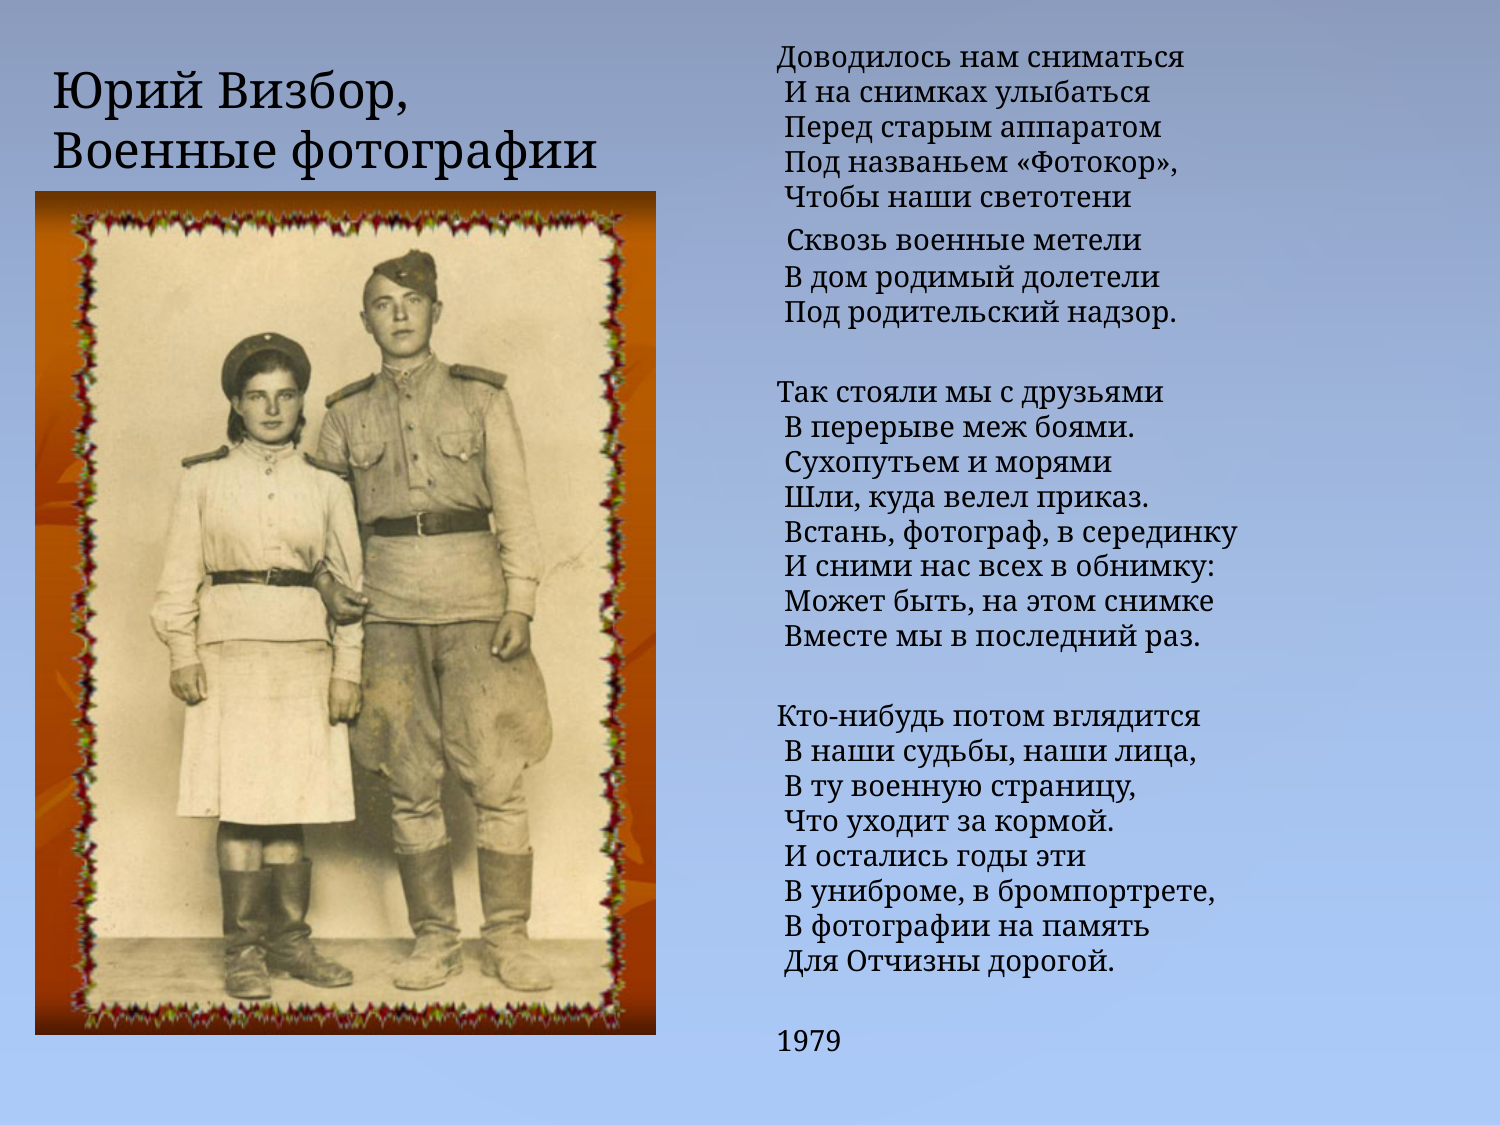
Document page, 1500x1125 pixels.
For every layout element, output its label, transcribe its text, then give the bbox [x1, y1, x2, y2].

picture [34, 190, 656, 1036]
title Юрий Визбор, Военные фотографии [37, 20, 1303, 186]
text_box Доводилось нам сниматься И на снимках улыбаться Перед старым аппаратом Под названьем «Фотокор», Чтобы наши светотени Сквозь военные метели В дом родимый долетели Под родительский надзор. Так стояли мы с друзьями В перерыве меж боями. Сухопутьем и морями Шли, куда велел приказ. Встань, фотограф, в серединку И сними нас всех в обнимку: Может быть, на этом снимке Вместе мы в последний раз. Кто-нибудь потом вглядится В наши судьбы, наши лица, В ту военную страницу, Что уходит за кормой. И остались годы эти В униброме, в бромпортрете, В фотографии на память Для Отчизны дорогой. 1979 [761, 30, 1388, 1065]
